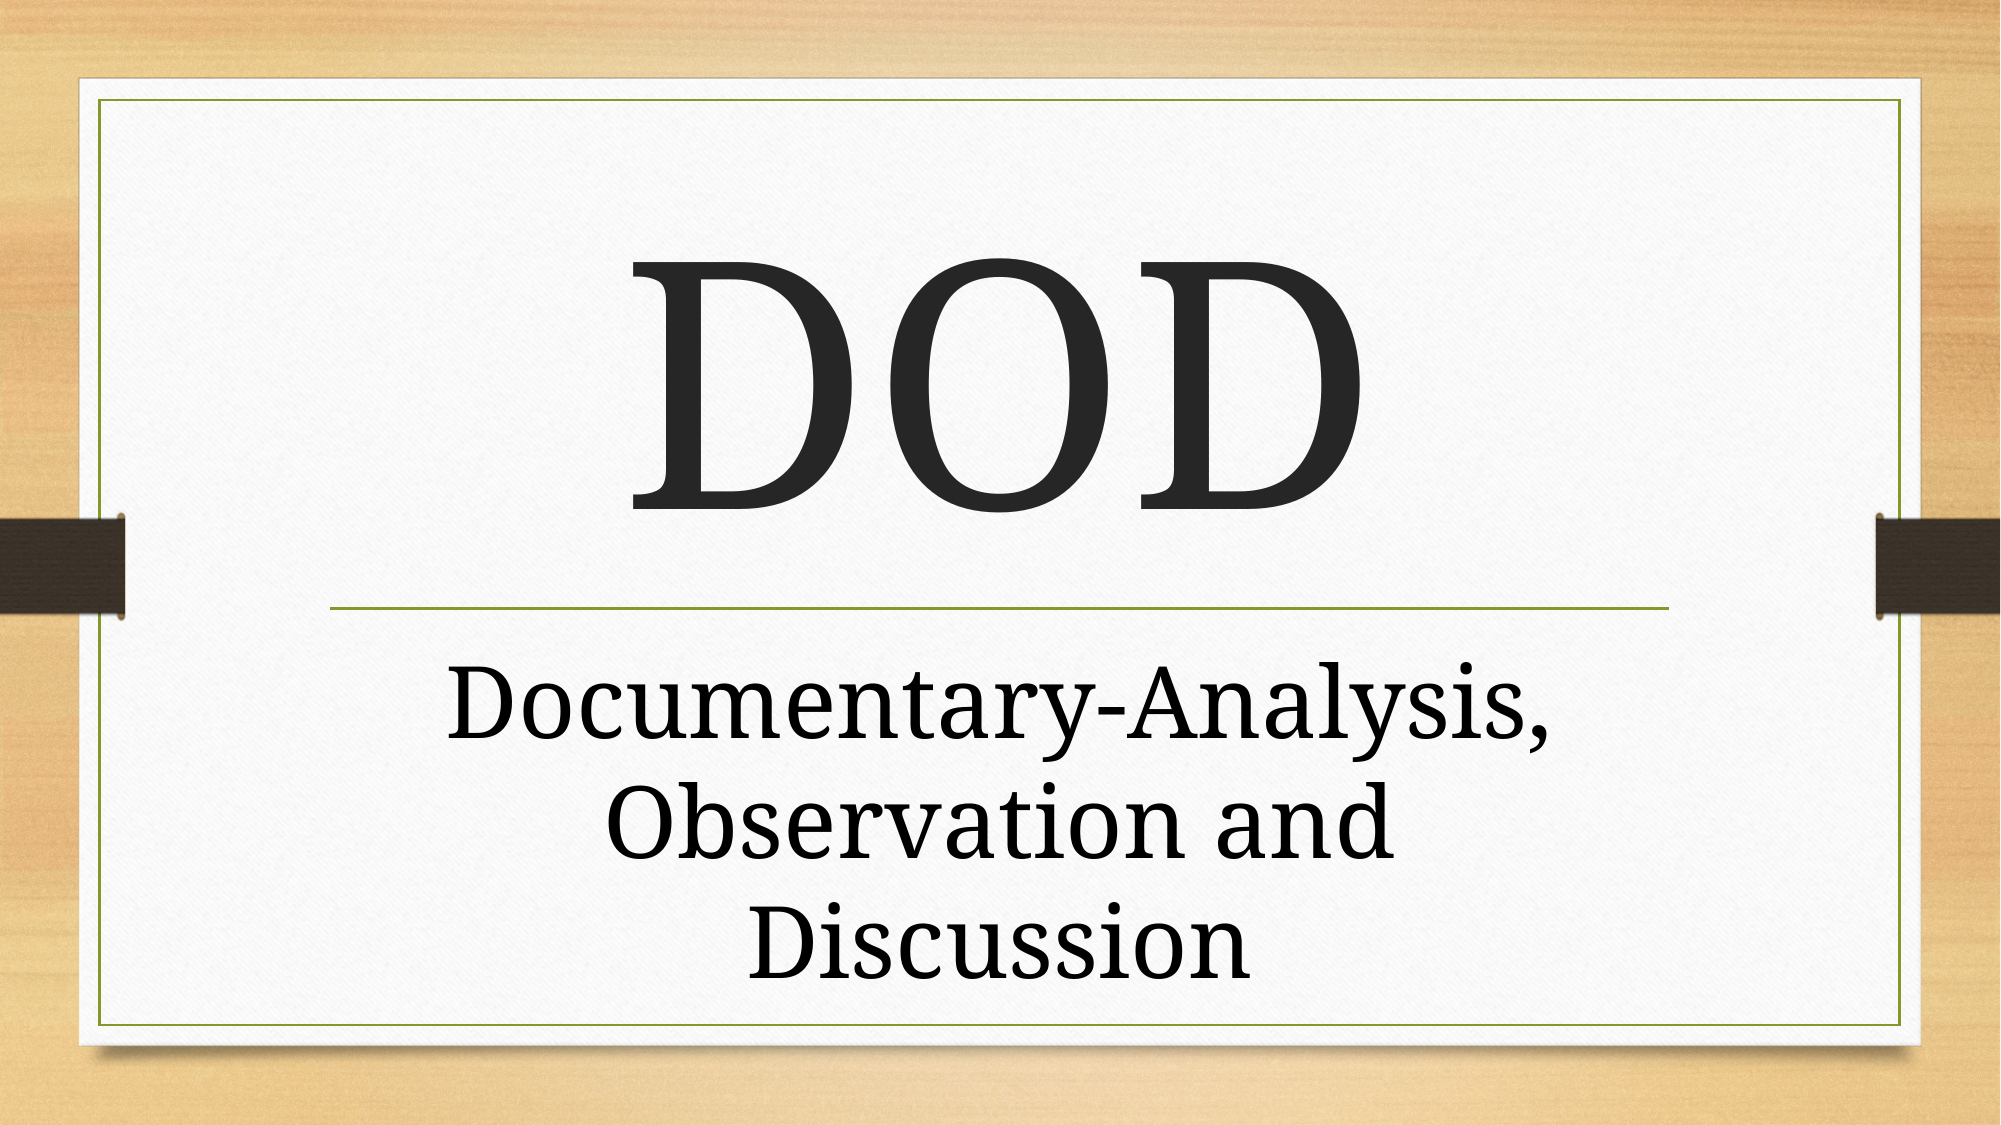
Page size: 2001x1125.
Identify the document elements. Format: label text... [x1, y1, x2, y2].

picture [0, 0, 2001, 1125]
list Documentary-Analysis, Observation and Discussion [330, 630, 1669, 788]
title DOD [330, 287, 1669, 587]
